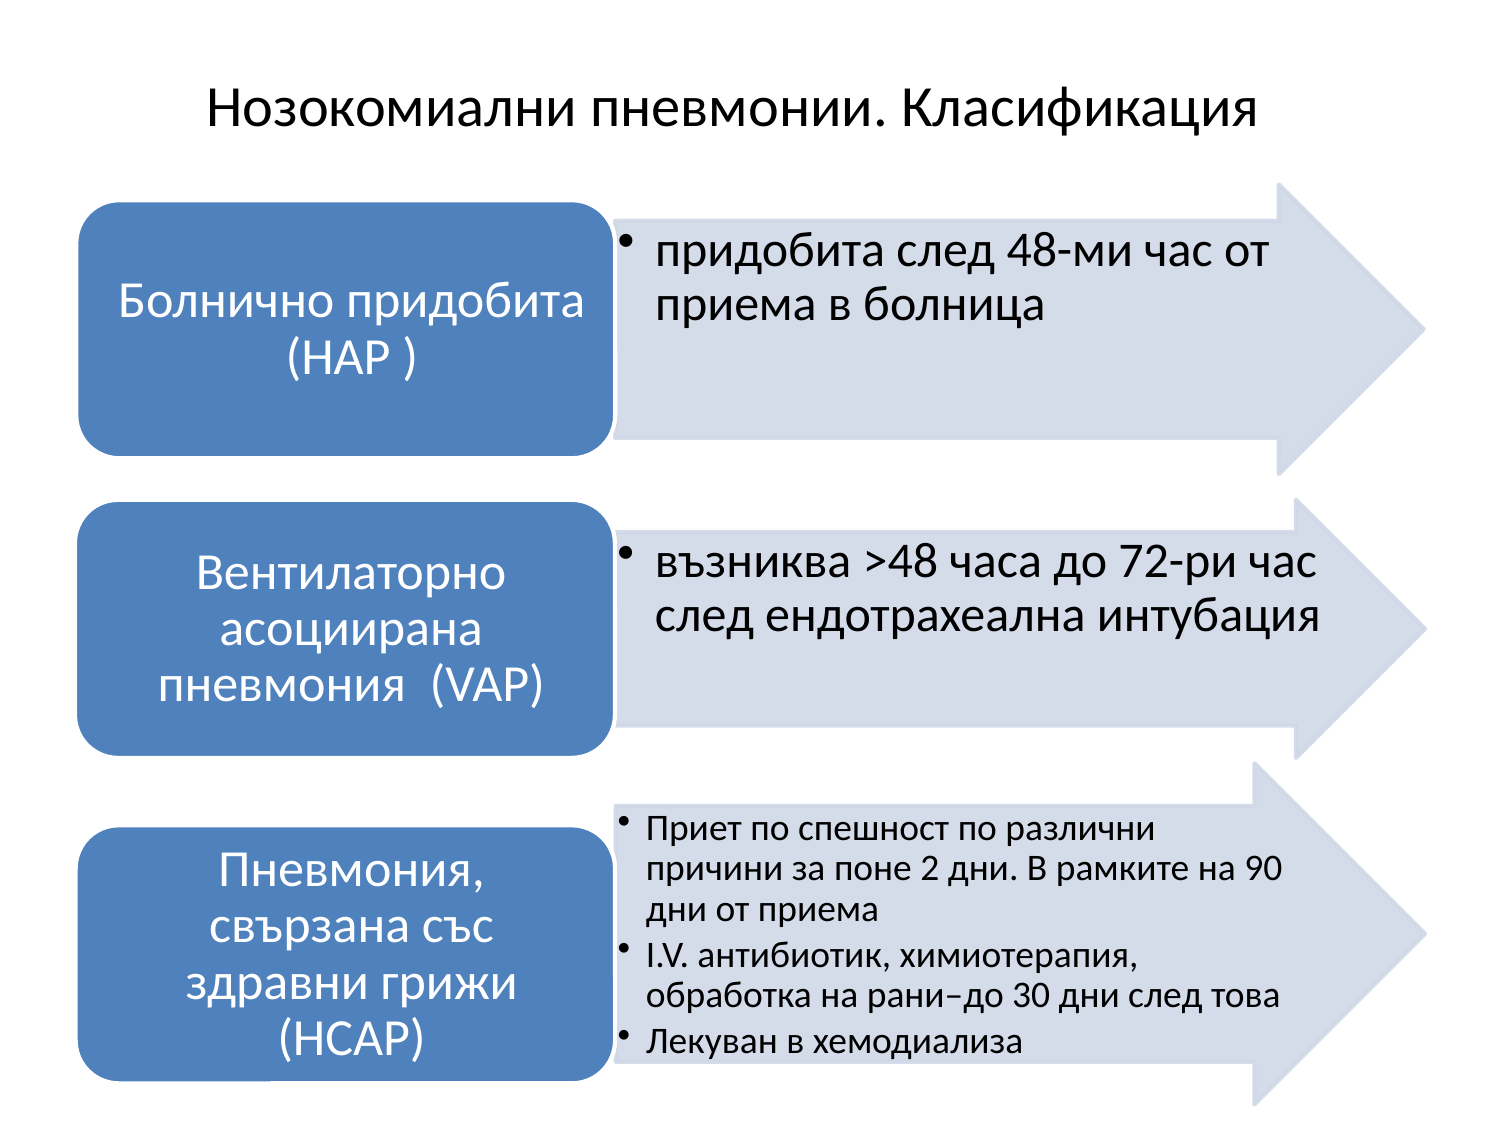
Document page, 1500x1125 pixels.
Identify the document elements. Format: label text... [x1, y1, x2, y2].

title Нозокомиални пневмонии. Класификация [41, 45, 1425, 161]
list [74, 184, 1426, 1125]
